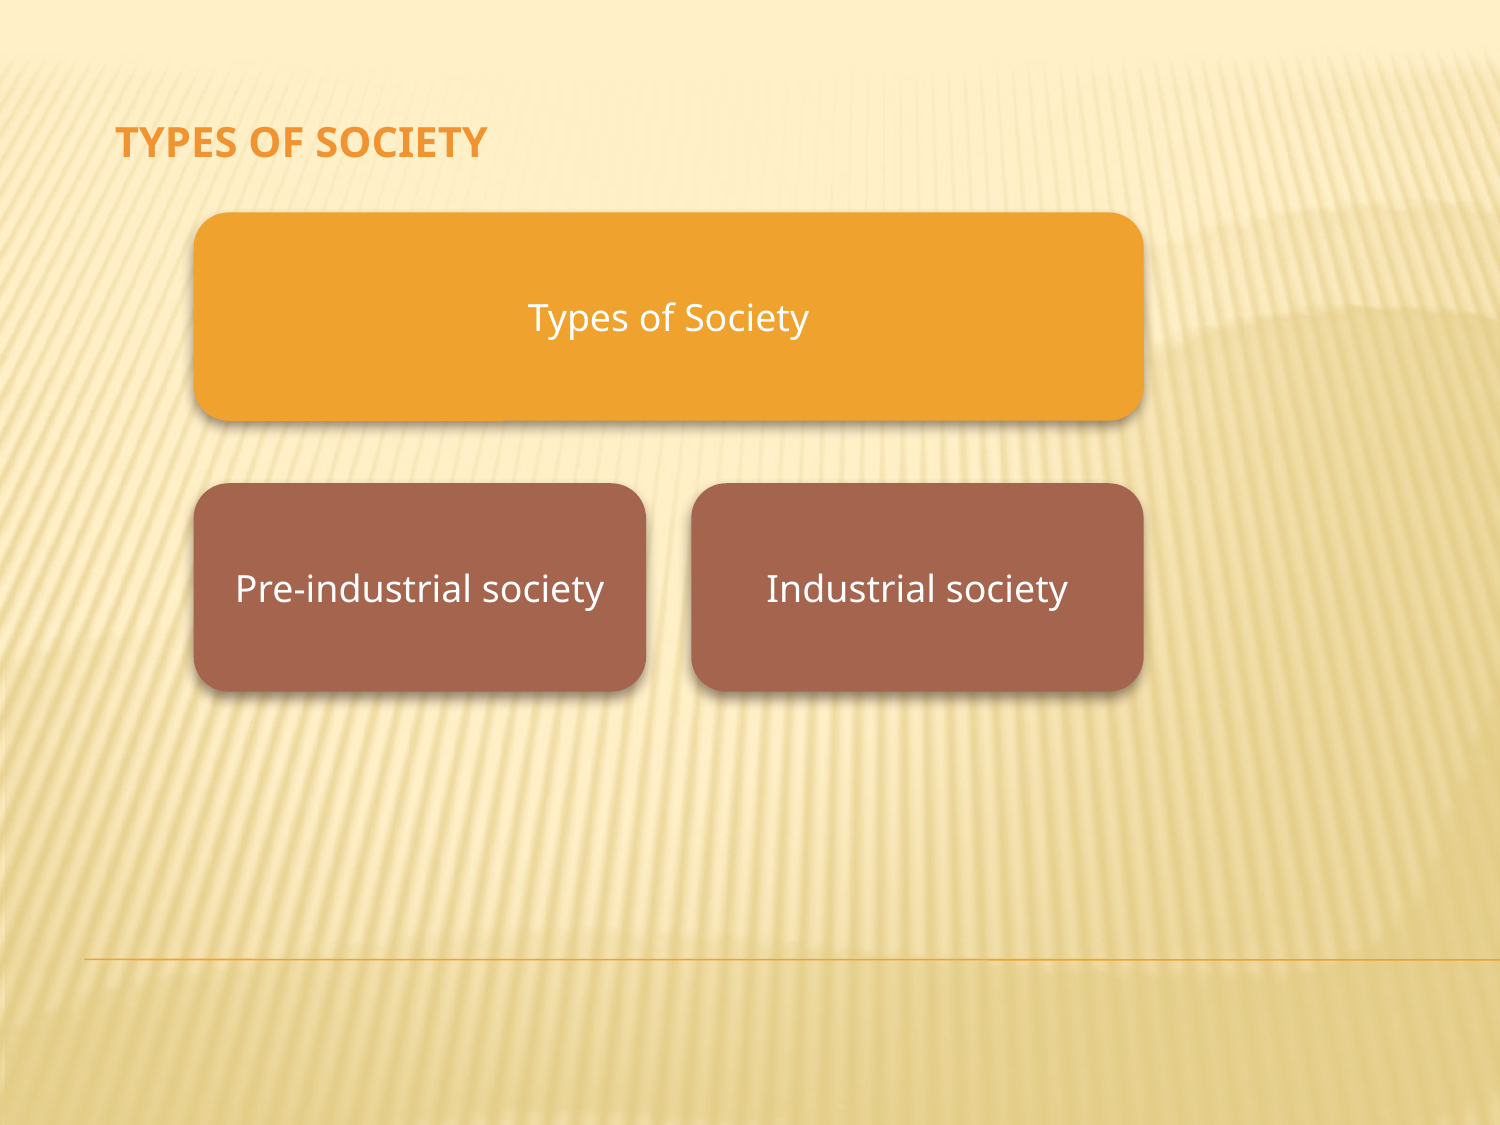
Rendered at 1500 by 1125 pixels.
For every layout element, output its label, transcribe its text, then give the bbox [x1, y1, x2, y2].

title Types of Society [99, 69, 1425, 213]
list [74, 212, 1263, 963]
